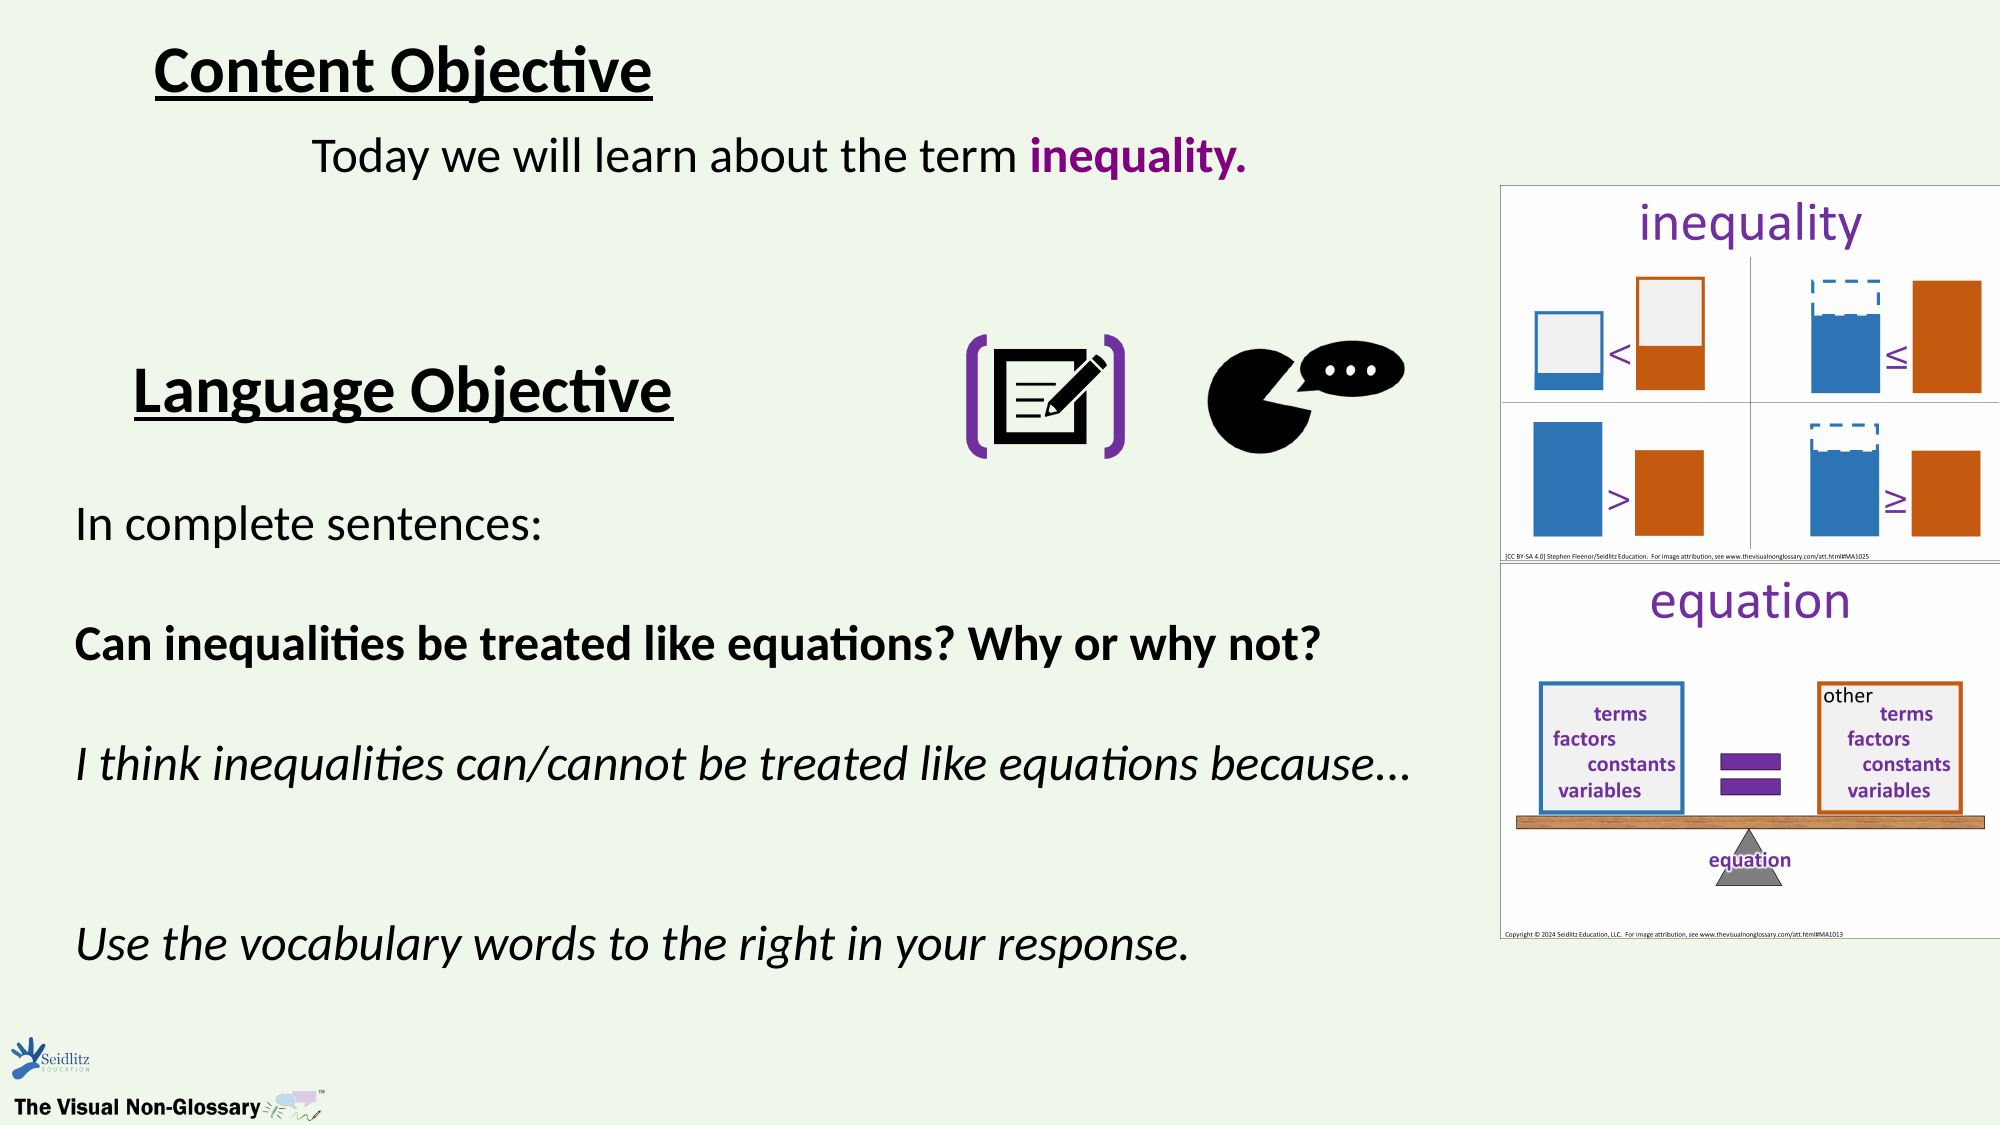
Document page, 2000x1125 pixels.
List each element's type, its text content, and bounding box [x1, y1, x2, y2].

picture [965, 334, 1126, 460]
text_box Language Objective [119, 338, 689, 434]
text_box In complete sentences: Can inequalities be treated like equations? Why or why not? I think inequalities can/cannot be treated like equations because... Use the vocabulary words to the right in your response. [59, 437, 1500, 978]
picture [1207, 340, 1405, 454]
text_box Today we will learn about the term inequality. [296, 115, 1263, 191]
text_box Content Objective [139, 17, 669, 113]
picture [0, 1034, 328, 1125]
picture [1499, 563, 2000, 940]
picture [1499, 185, 2000, 562]
